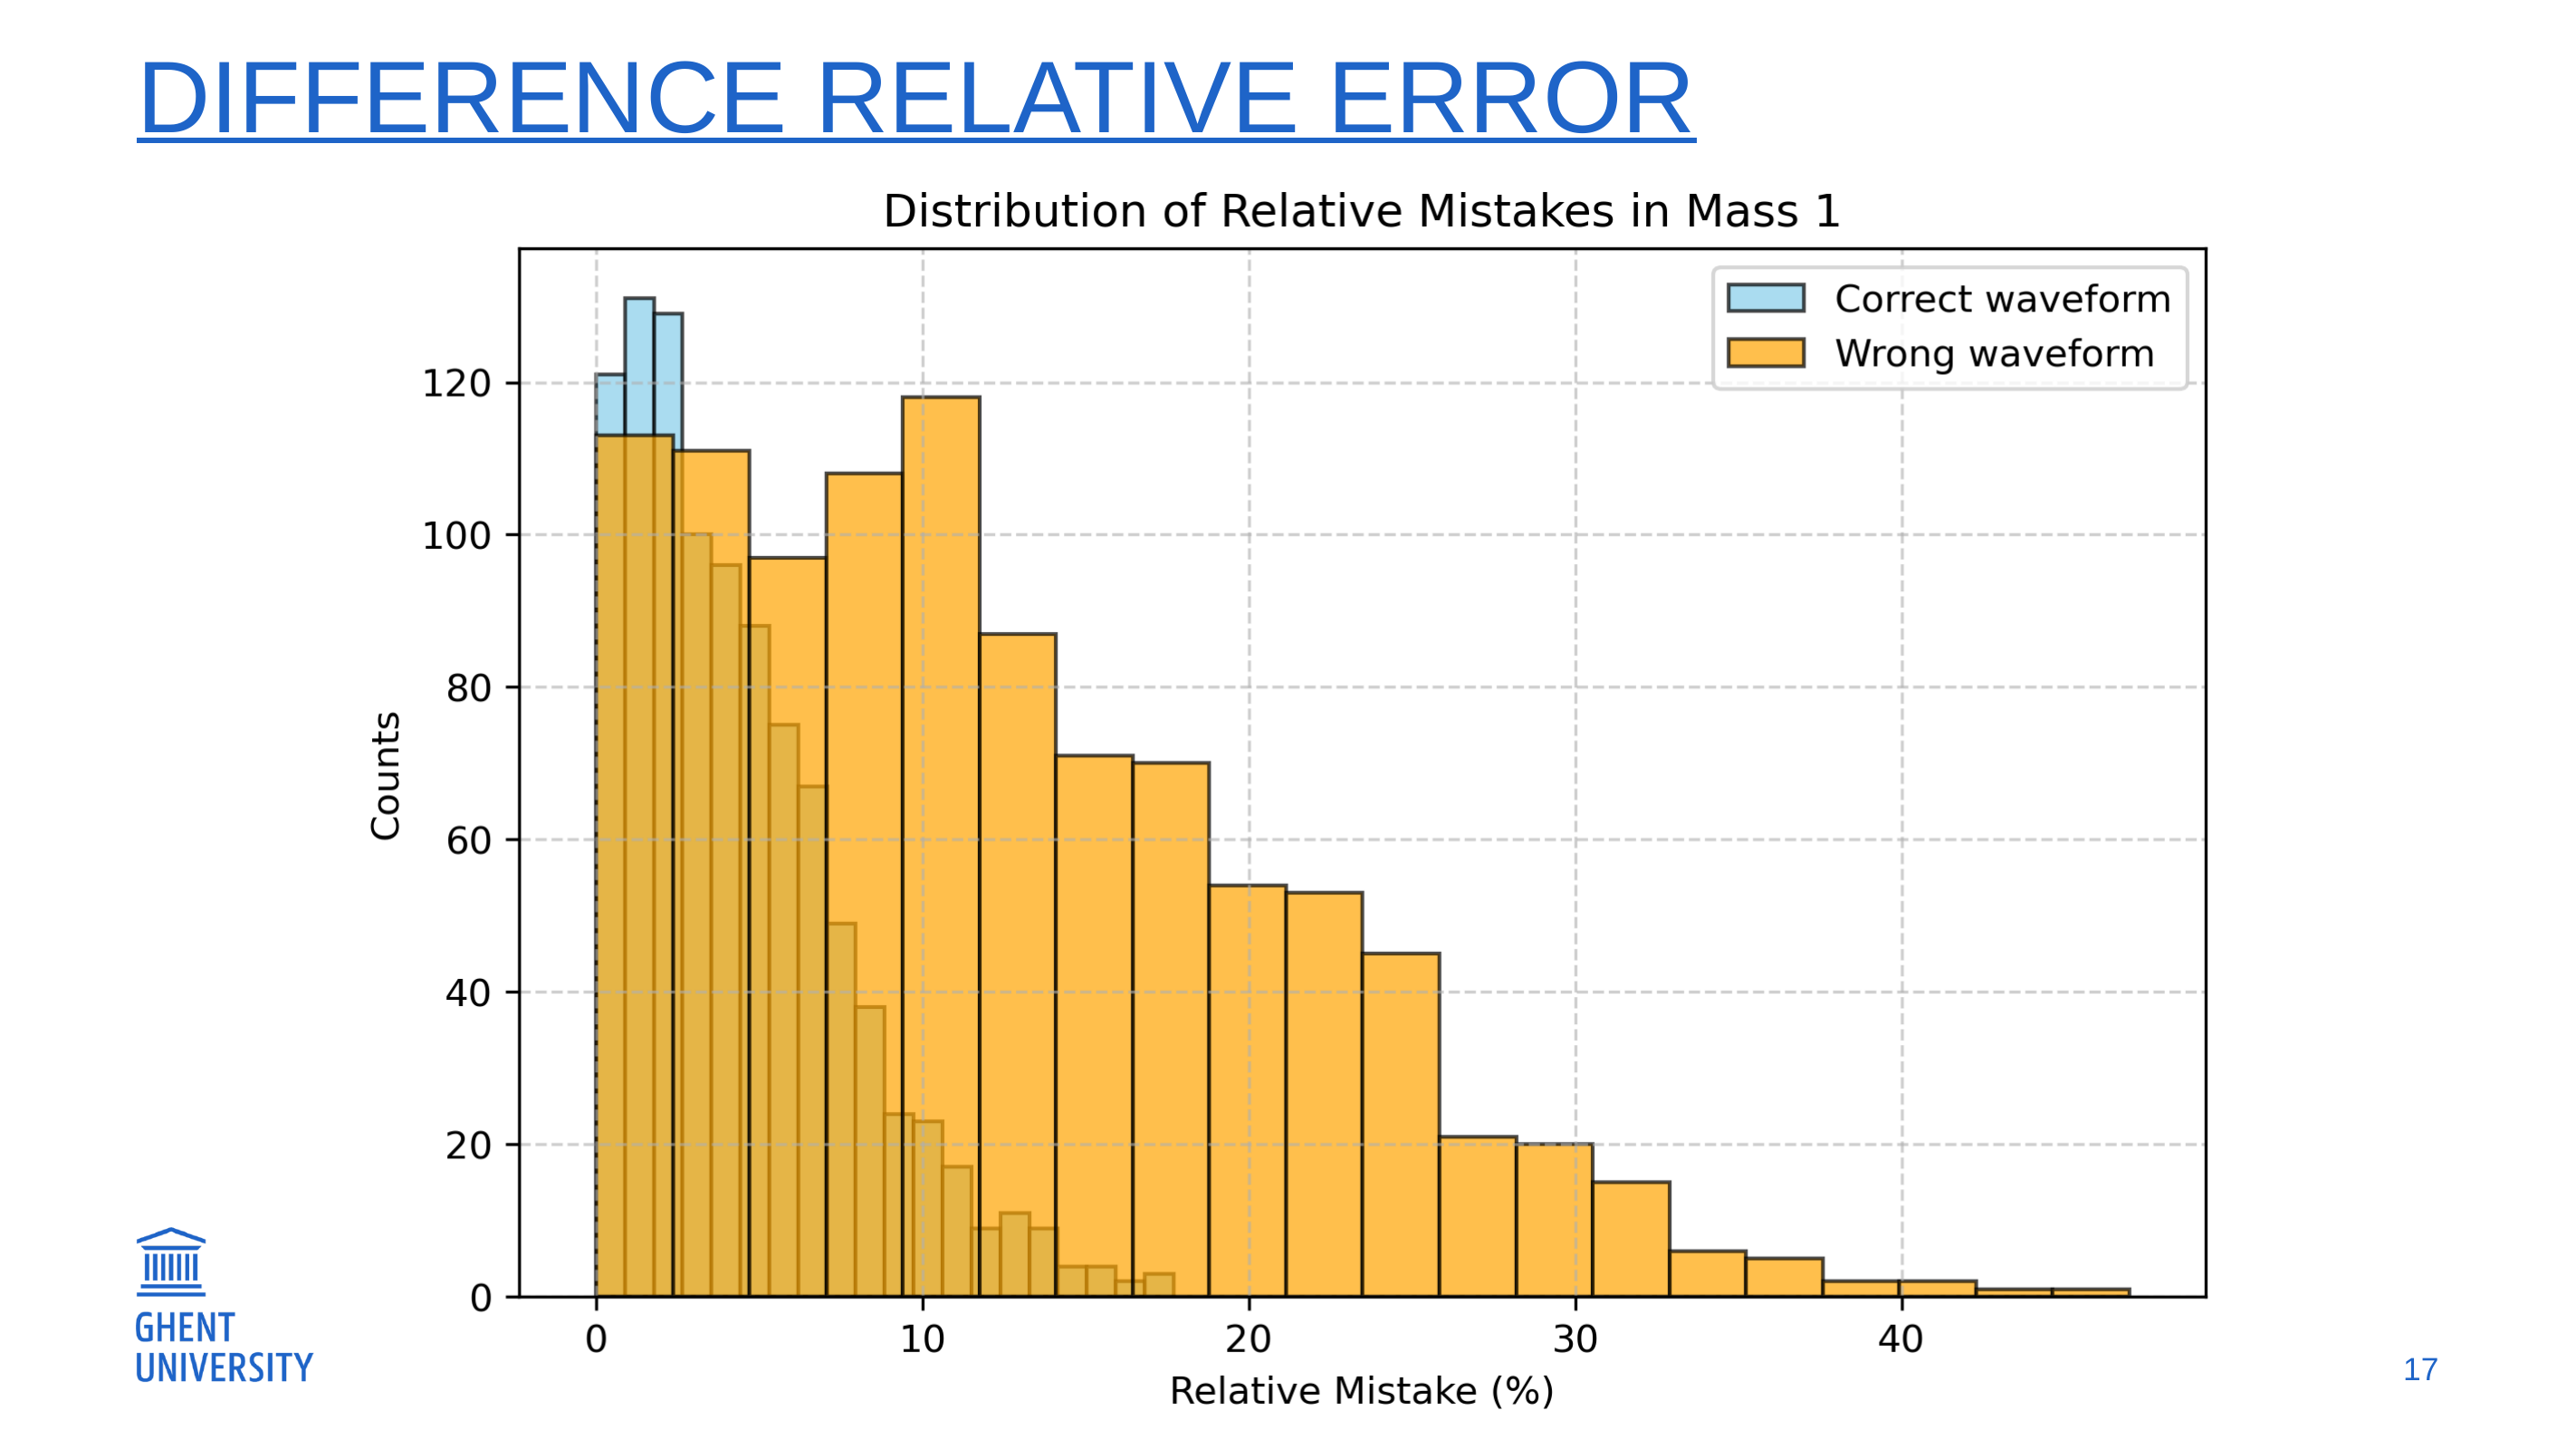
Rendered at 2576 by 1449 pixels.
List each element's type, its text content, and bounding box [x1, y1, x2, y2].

picture [68, 1175, 411, 1449]
title Difference relative error [123, 37, 2456, 166]
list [342, 165, 2233, 1438]
slide_number 17 [2315, 1329, 2453, 1407]
